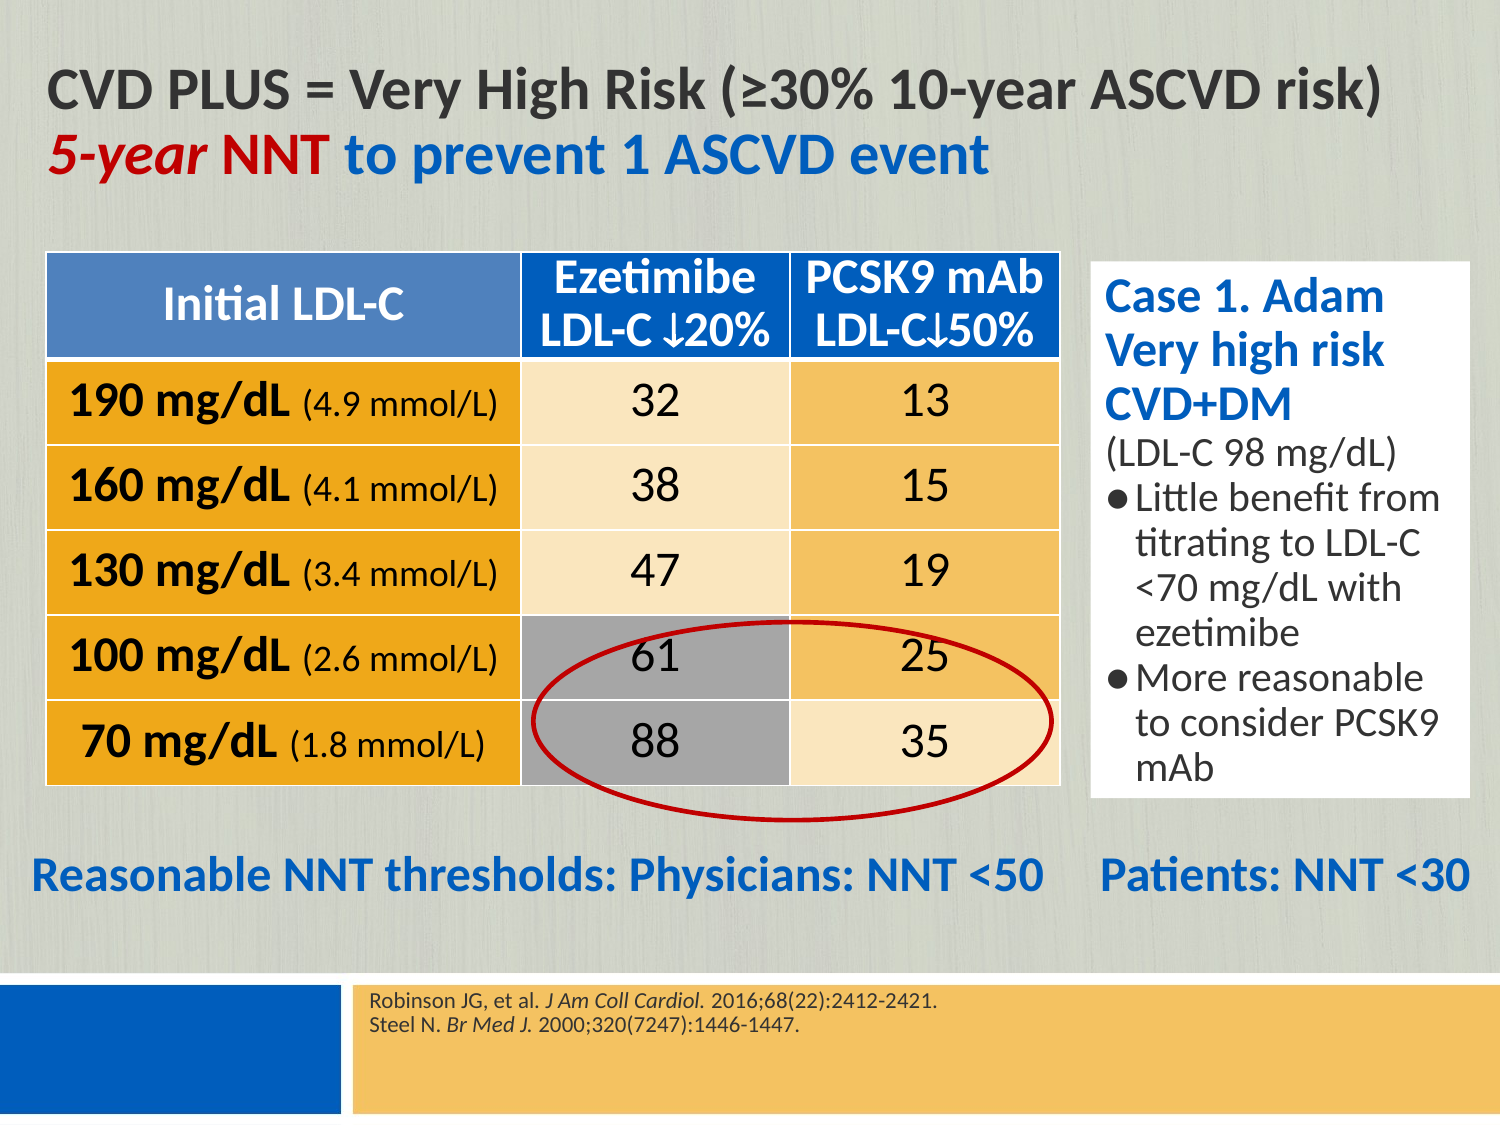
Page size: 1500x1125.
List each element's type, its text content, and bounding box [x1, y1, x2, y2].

text_box Case 1. Adam Very high risk CVD+DM (LDL-C 98 mg/dL) ● Little benefit from titrating to LDL-C <70 mg/dL with ezetimibe ● More reasonable to consider PCSK9 mAb [1090, 261, 1470, 799]
text_box Reasonable NNT thresholds: Physicians: NNT <50 Patients: NNT <30 [13, 833, 1490, 969]
text_box [531, 619, 1054, 823]
table_header Ezetimibe LDL-C 20% [522, 253, 789, 357]
table_cell 25 [791, 616, 1059, 699]
table_cell 13 [791, 362, 1059, 444]
table_cell 15 [791, 446, 1059, 529]
picture [0, 0, 1500, 1125]
table_cell 190 mg/dL (4.9 mmol/L) [47, 362, 520, 444]
table_cell 47 [522, 531, 789, 614]
table_cell 70 mg/dL (1.8 mmol/L) [47, 701, 520, 785]
list Robinson JG, et al. J Am Coll Cardiol. 2016;68(22):2412-2421. Steel N. Br Med J. 2000;320(7247):1446-1447. [354, 981, 1470, 1116]
table_cell 160 mg/dL (4.1 mmol/L) [47, 446, 520, 529]
table_cell 32 [522, 362, 789, 444]
title CVD PLUS = Very High Risk (≥30% 10-year ASCVD risk) 5-year NNT to prevent 1 ASCVD event [32, 28, 1470, 217]
table_header PCSK9 mAb LDL-C50% [791, 253, 1059, 357]
table_cell 38 [522, 446, 789, 529]
table_header Initial LDL-C [47, 253, 520, 357]
table_cell 19 [791, 531, 1059, 614]
table_cell 130 mg/dL (3.4 mmol/L) [47, 531, 520, 614]
table_cell 35 [998, 701, 1059, 785]
table_cell 61 [522, 616, 789, 699]
table_cell 100 mg/dL (2.6 mmol/L) [47, 616, 520, 699]
table_cell 88 [522, 701, 587, 785]
